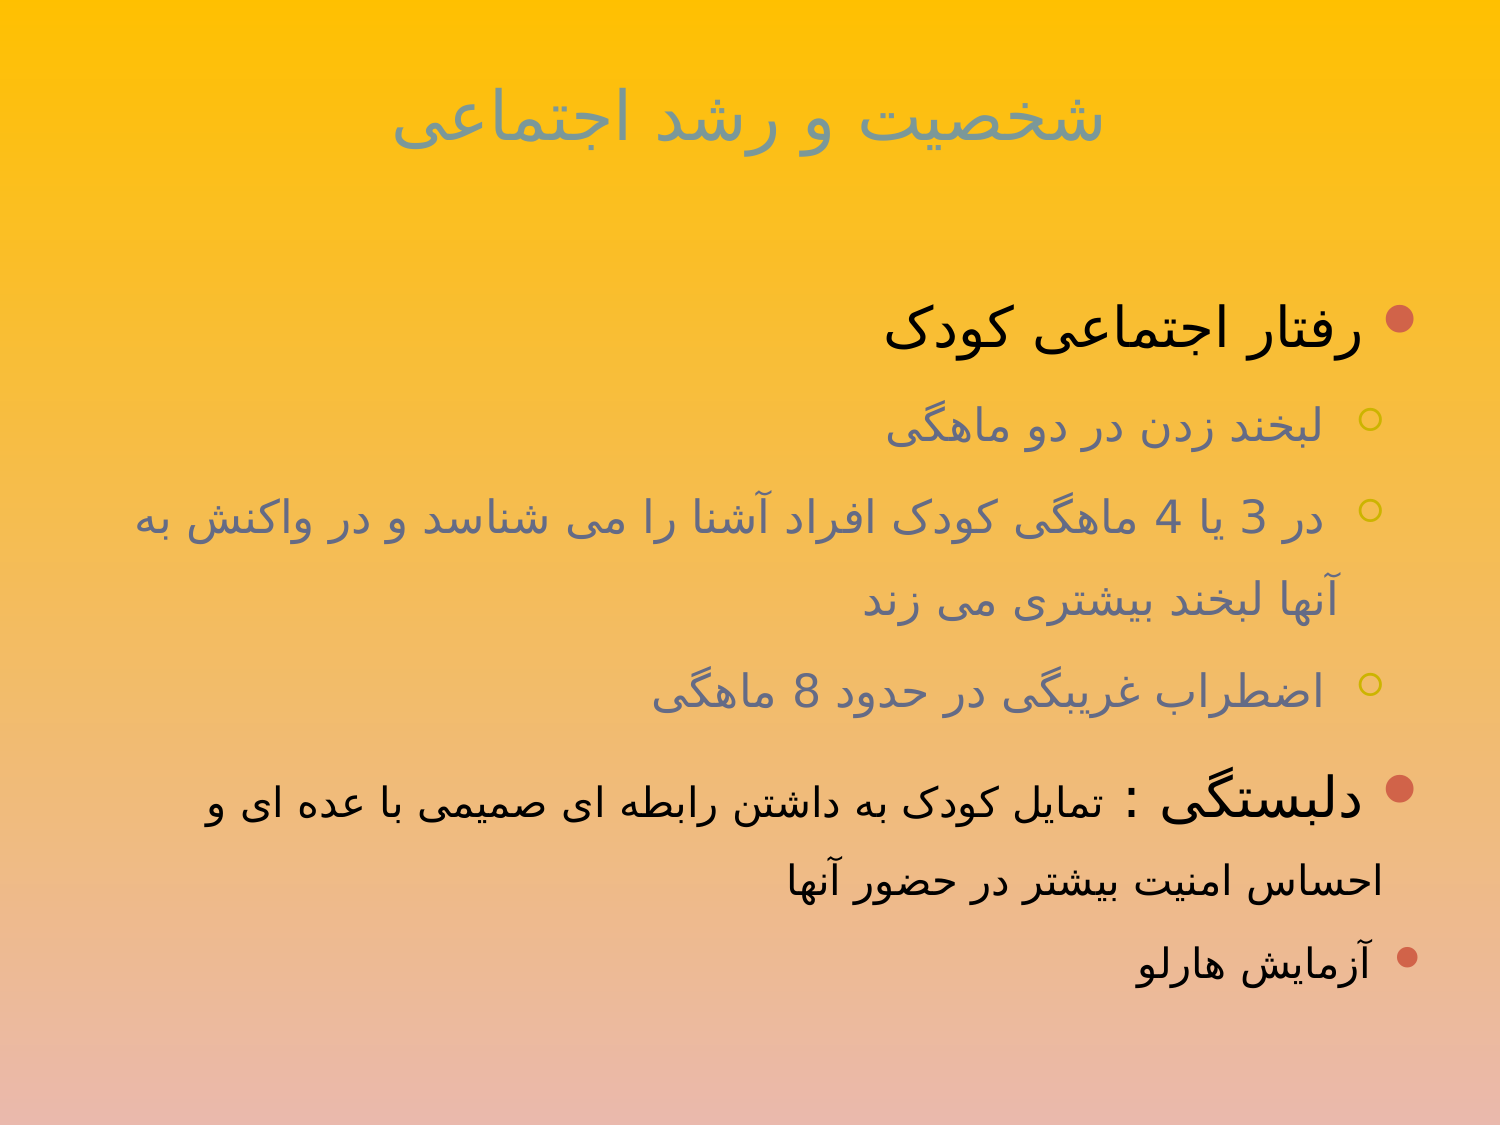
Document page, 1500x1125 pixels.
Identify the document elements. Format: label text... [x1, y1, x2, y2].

list رفتار اجتماعی کودک لبخند زدن در دو ماهگی در 3 یا 4 ماهگی کودک افراد آشنا را می شناسد و در واکنش به آنها لبخند بیشتری می زند اضطراب غریبگی در حدود 8 ماهگی دلبستگی : تمایل کودک به داشتن رابطه ای صمیمی با عده ای و احساس امنیت بیشتر در حضور آنها آزمایش هارلو [49, 250, 1445, 1001]
title شخصیت و رشد اجتماعی [49, 37, 1450, 162]
